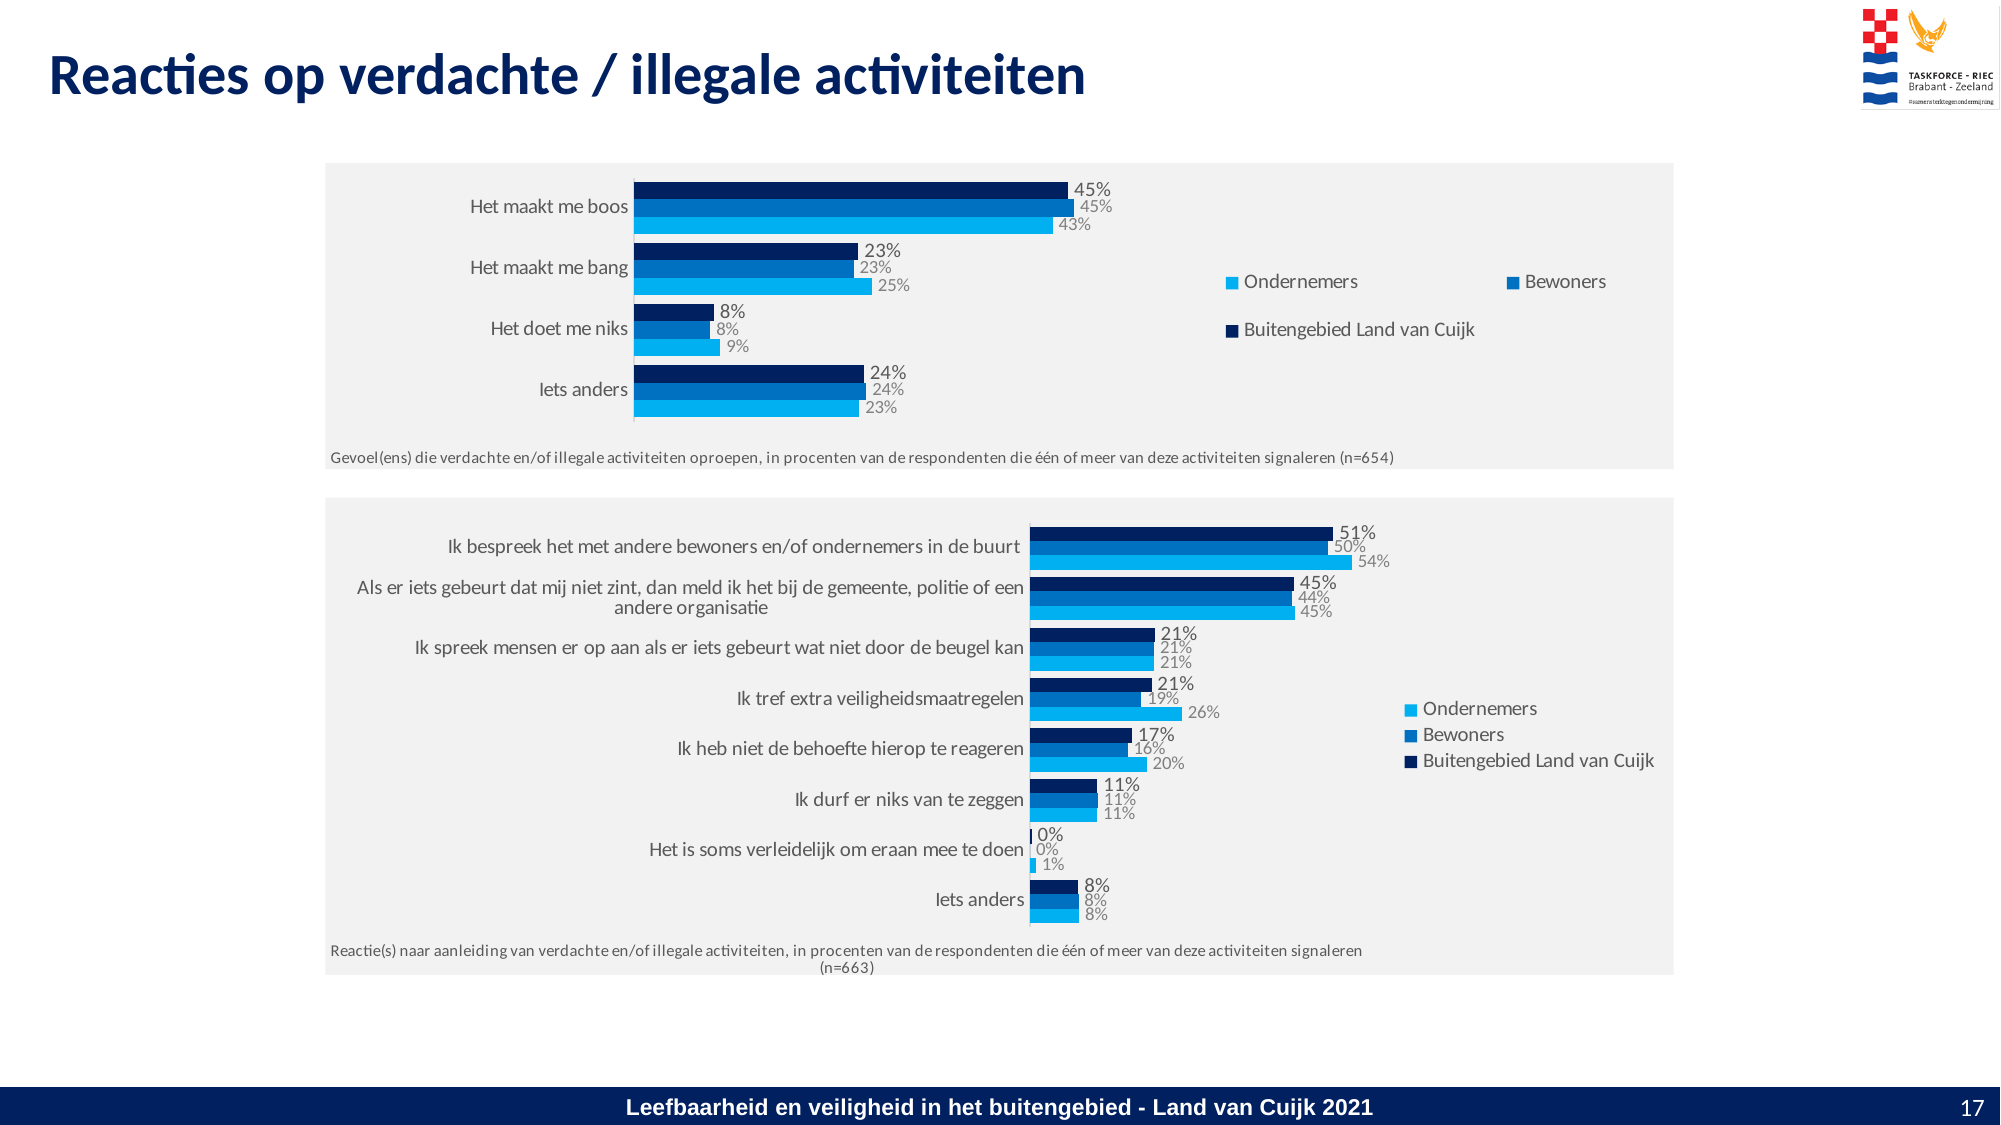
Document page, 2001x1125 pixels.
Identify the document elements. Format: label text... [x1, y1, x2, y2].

footer Leefbaarheid en veiligheid in het buitengebied - Land van Cuijk 2021 [0, 1087, 1550, 1125]
slide_number 17 [1550, 1076, 2000, 1125]
chart [325, 163, 1674, 473]
chart [325, 497, 1674, 984]
text_box Reacties op verdachte / illegale activiteiten [34, 28, 1789, 114]
picture [1861, 6, 2000, 110]
